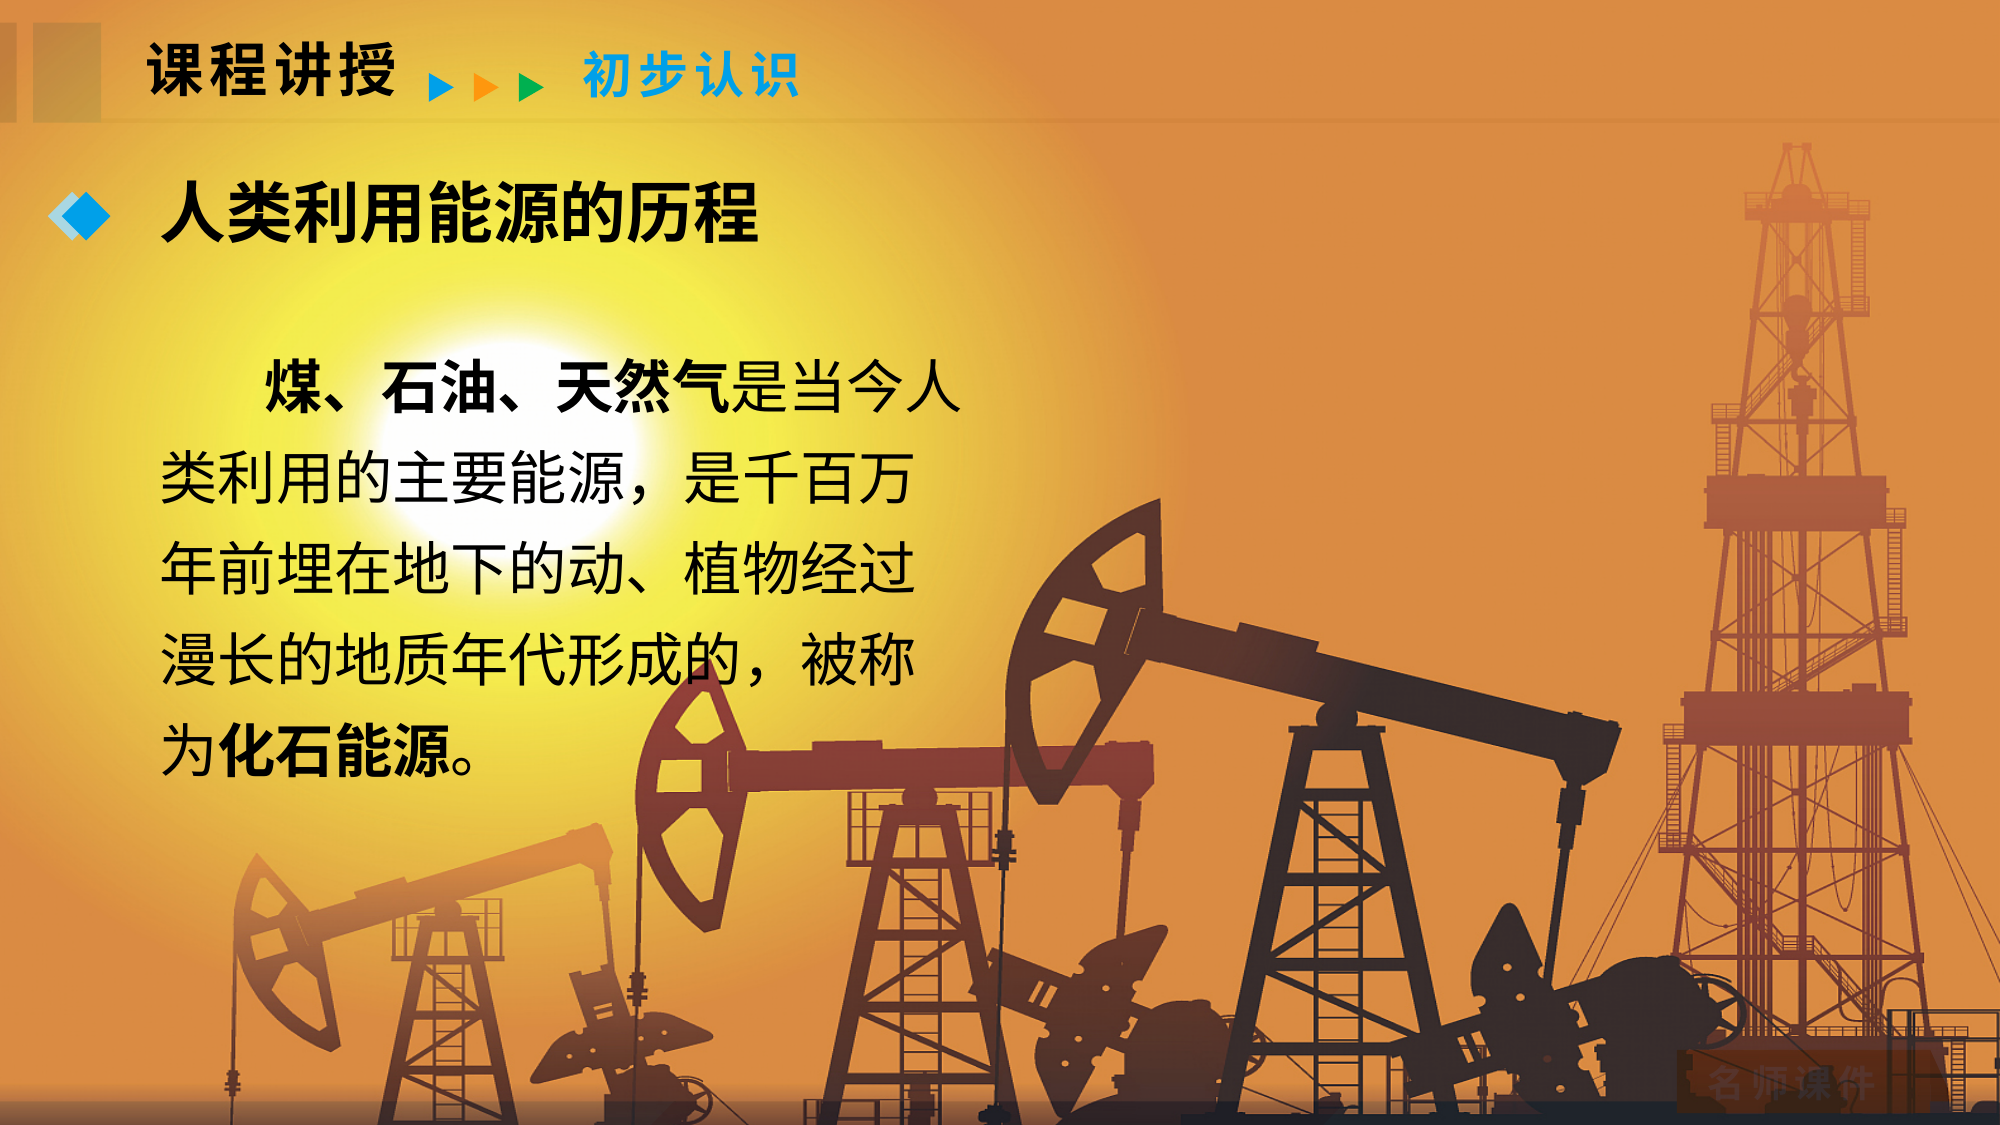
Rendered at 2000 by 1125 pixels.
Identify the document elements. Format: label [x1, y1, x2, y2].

picture [0, 0, 2000, 1125]
text_box [54, 198, 104, 234]
text_box [428, 72, 544, 102]
